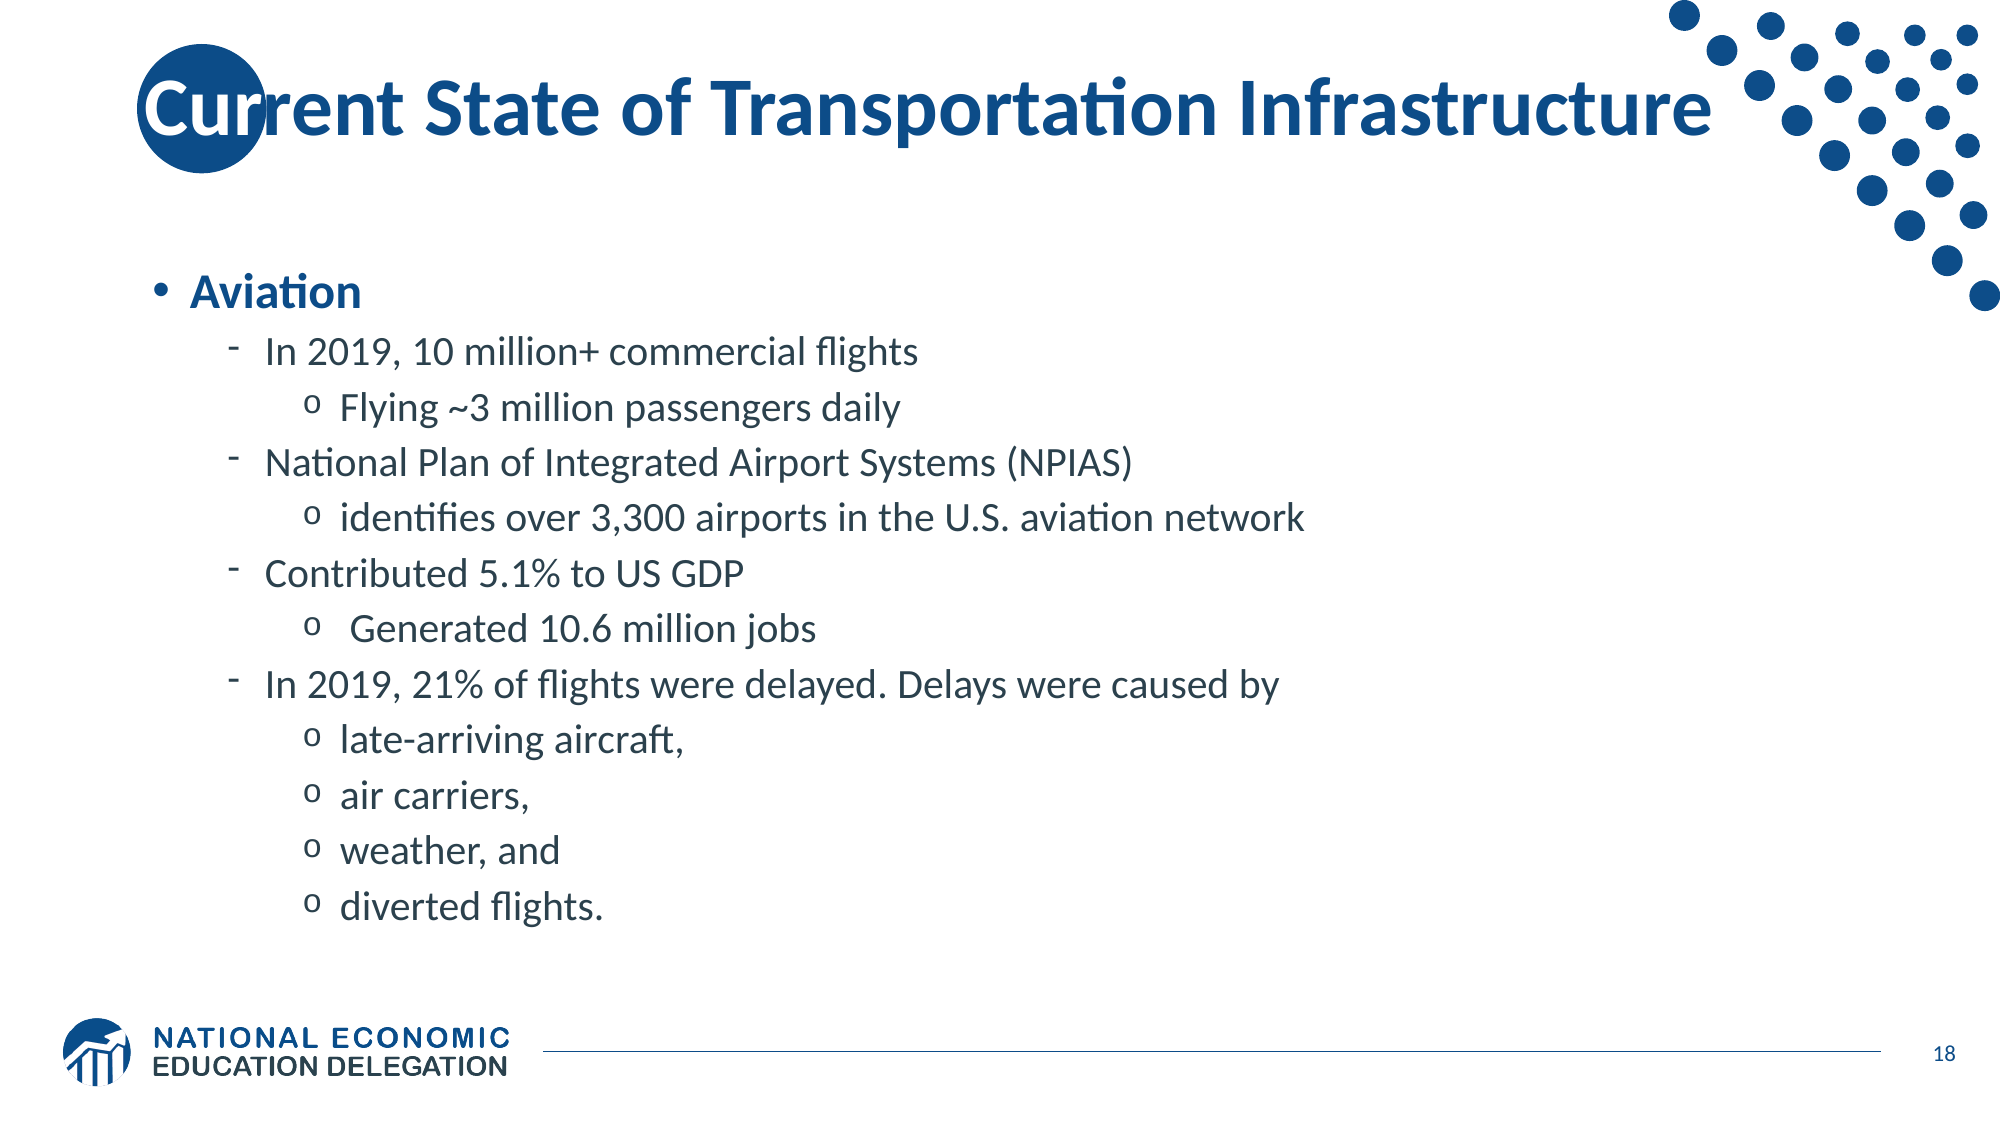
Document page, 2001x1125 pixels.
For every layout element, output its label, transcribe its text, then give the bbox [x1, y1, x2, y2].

slide_number 18 [1521, 1022, 1972, 1082]
list Aviation In 2019, 10 million+ commercial flights Flying ~3 million passengers daily National Plan of Integrated Airport Systems (NPIAS) identifies over 3,300 airports in the U.S. aviation network Contributed 5.1% to US GDP Generated 10.6 million jobs In 2019, 21% of flights were delayed. Delays were caused by late-arriving aircraft, air carriers, weather, and diverted flights. [137, 257, 1863, 972]
picture [55, 1013, 520, 1091]
title Current State of Transportation Infrastructure [129, 0, 1855, 218]
